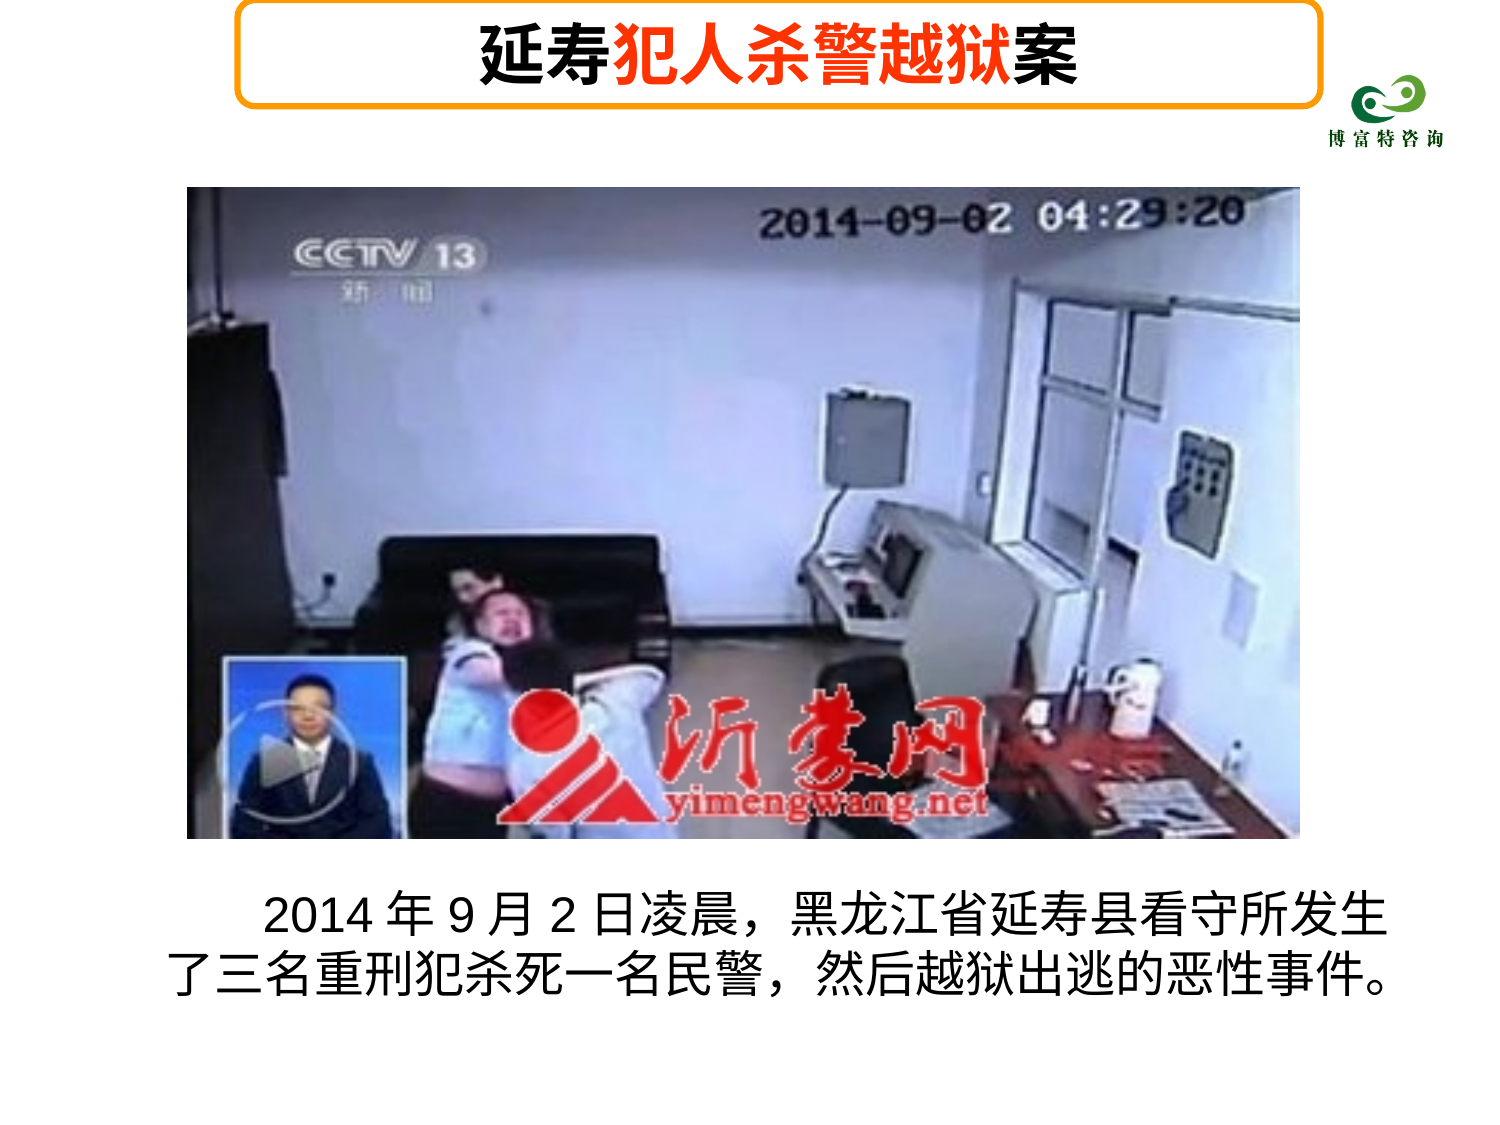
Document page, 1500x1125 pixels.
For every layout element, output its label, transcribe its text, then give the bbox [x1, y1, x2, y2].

text_box 2014年9月2日凌晨，黑龙江省延寿县看守所发生了三名重刑犯杀死一名民警，然后越狱出逃的恶性事件。 [149, 874, 1425, 1010]
text_box 延寿犯人杀警越狱案 [237, 0, 1341, 107]
picture [1314, 74, 1462, 150]
picture [187, 187, 1300, 840]
